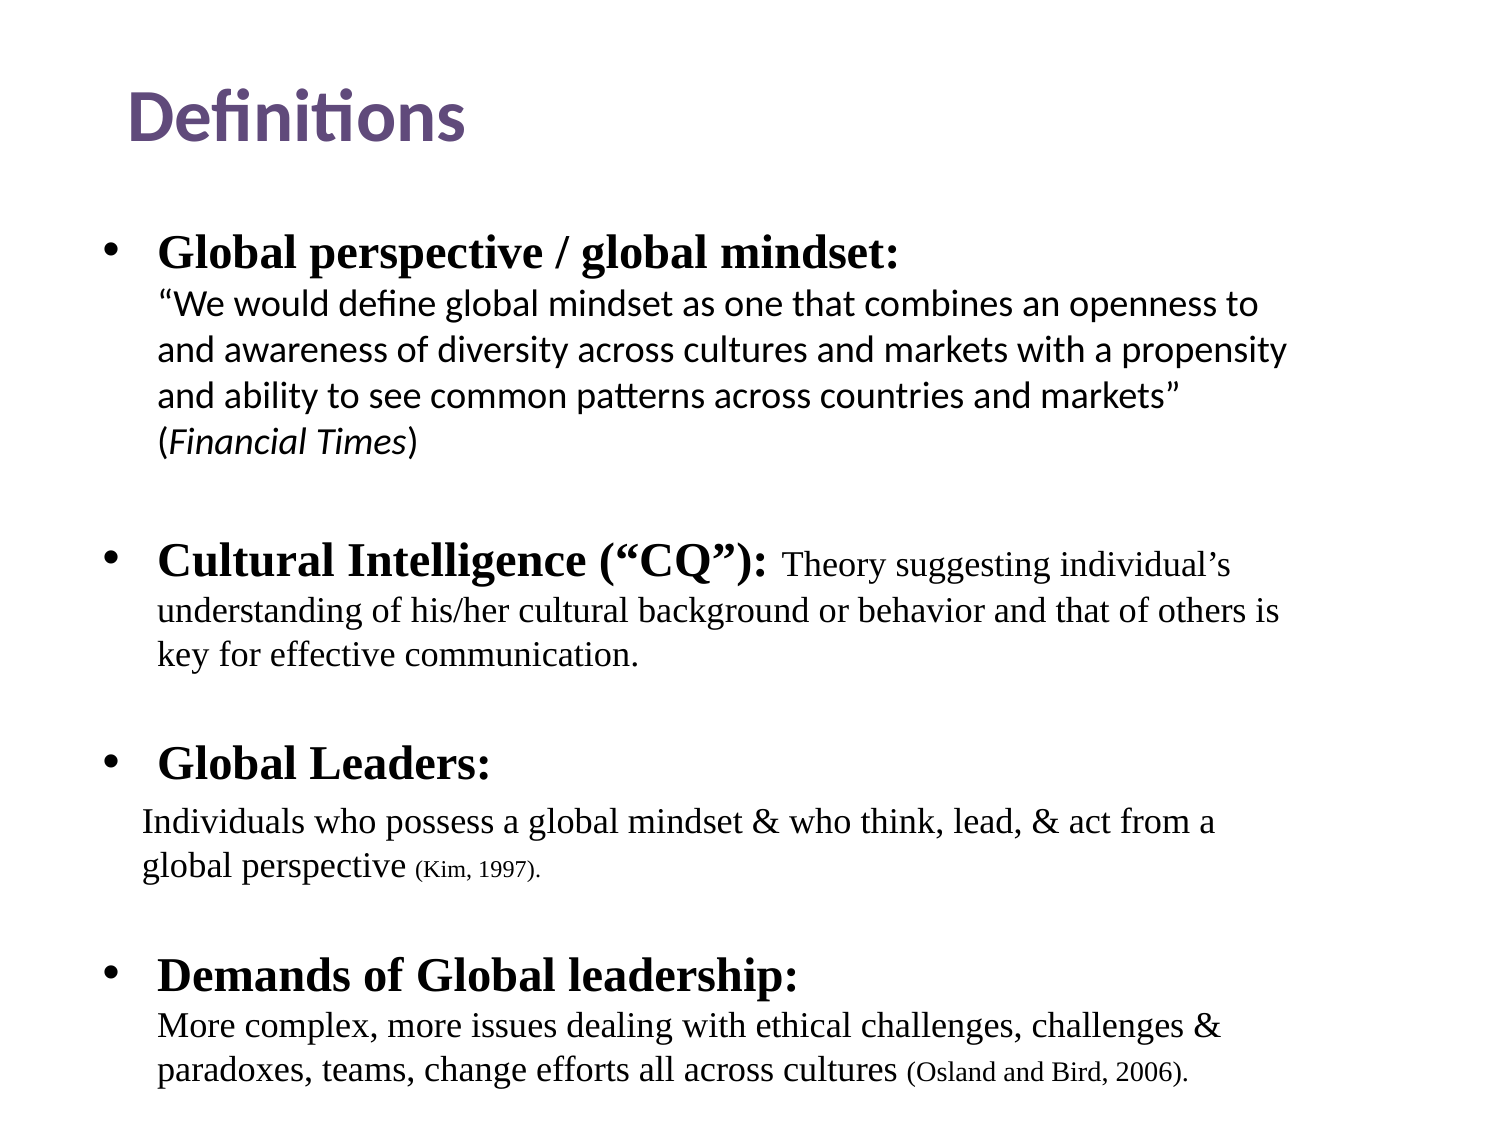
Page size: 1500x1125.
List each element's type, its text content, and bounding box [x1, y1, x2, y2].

title Definitions [112, 50, 1300, 173]
list Global perspective / global mindset: “We would define global mindset as one that combines an openness to and awareness of diversity across cultures and markets with a propensity and ability to see common patterns across countries and markets” (Financial Times) Cultural Intelligence (“CQ”): Theory suggesting individual’s understanding of his/her cultural background or behavior and that of others is key for effective communication. Global Leaders: Individuals who possess a global mindset & who think, lead, & act from a global perspective (Kim, 1997). Demands of Global leadership: More complex, more issues dealing with ethical challenges, challenges & paradoxes, teams, change efforts all across cultures (Osland and Bird, 2006). [87, 212, 1313, 1106]
slide_number [75, 1042, 425, 1103]
